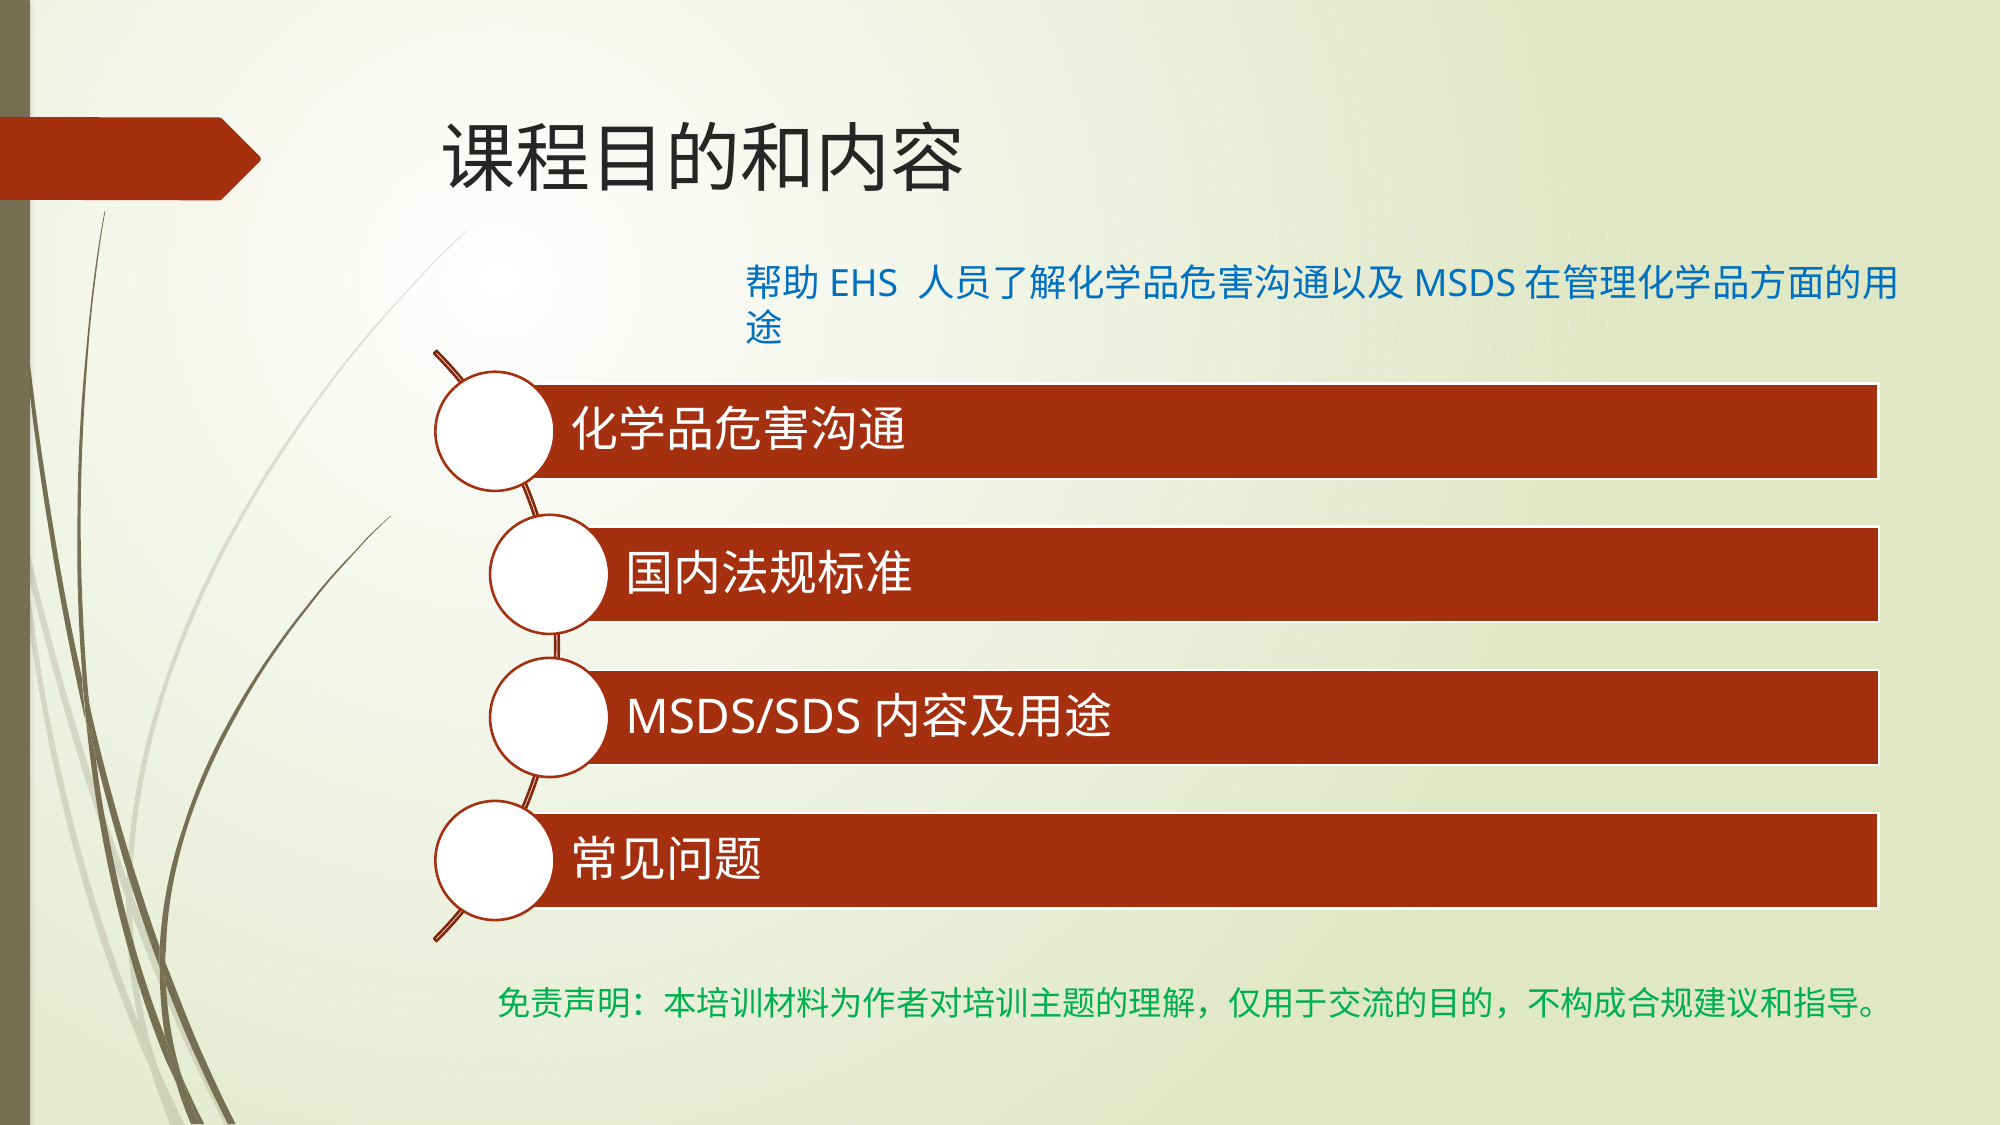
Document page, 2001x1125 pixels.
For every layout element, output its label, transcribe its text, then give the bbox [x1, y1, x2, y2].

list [424, 335, 1888, 957]
text_box 免责声明：本培训材料为作者对培训主题的理解，仅用于交流的目的，不构成合规建议和指导。 [482, 974, 1982, 1030]
title 课程目的和内容 [425, 102, 1888, 313]
text_box 帮助EHS 人员了解化学品危害沟通以及MSDS在管理化学品方面的用途 [730, 251, 1925, 357]
